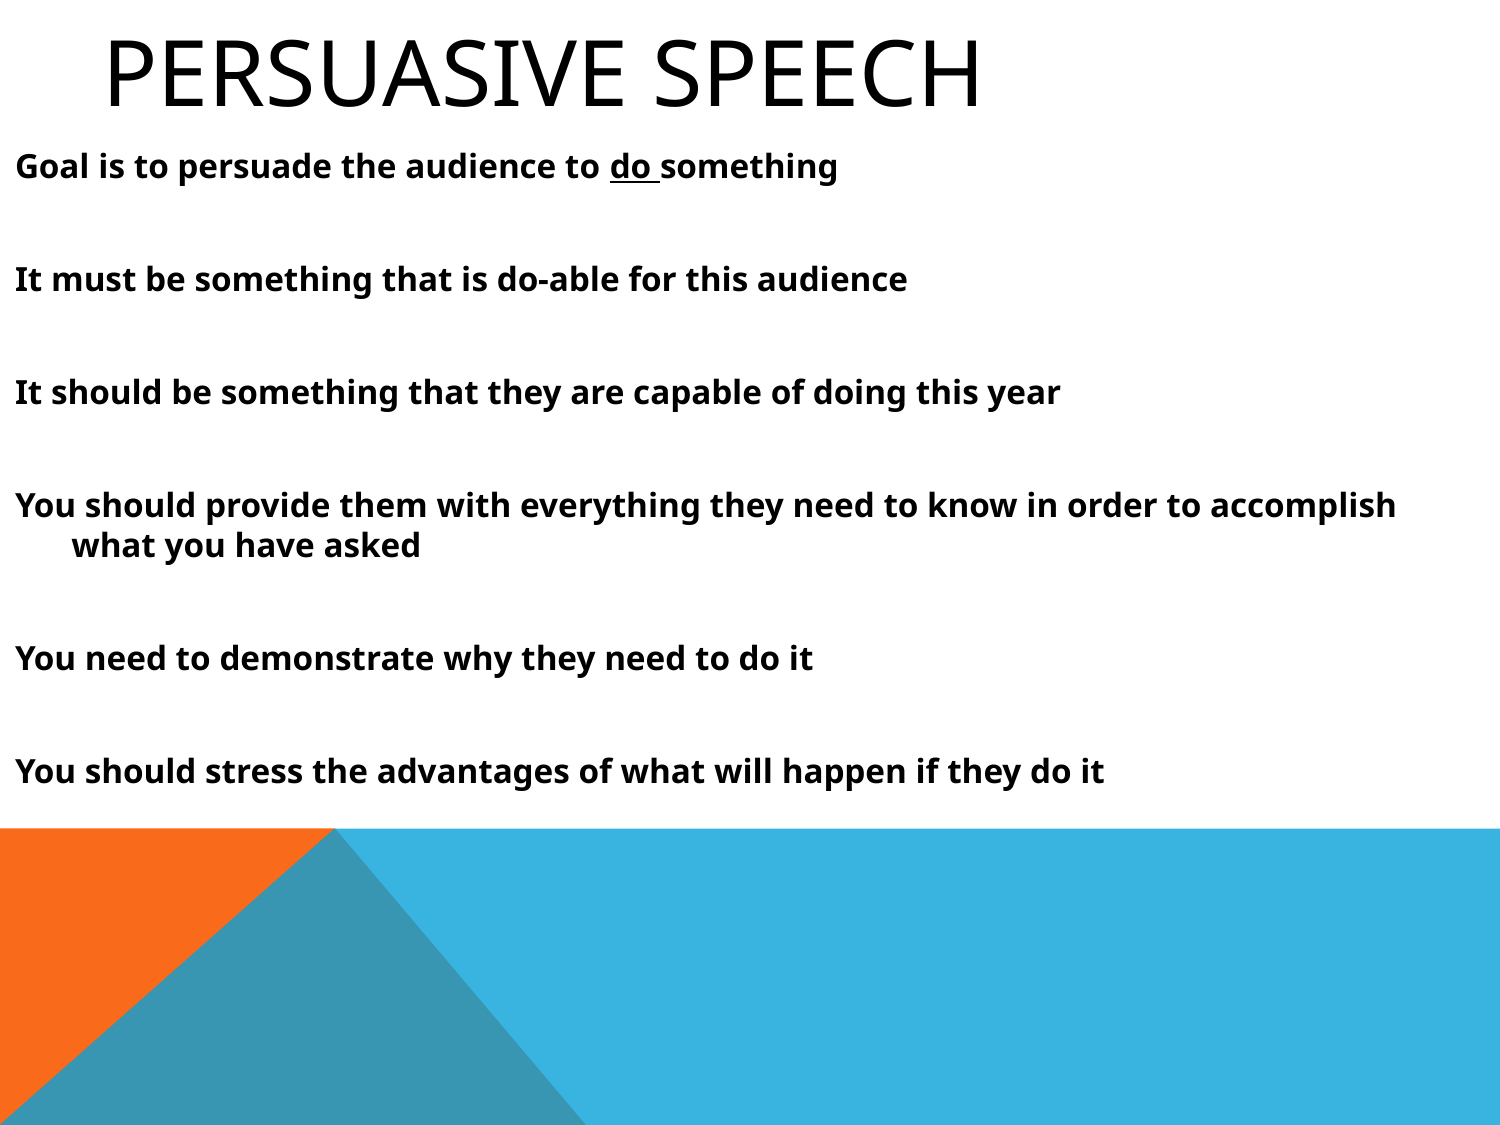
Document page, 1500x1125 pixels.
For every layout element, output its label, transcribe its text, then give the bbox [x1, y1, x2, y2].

list Goal is to persuade the audience to do something It must be something that is do-able for this audience It should be something that they are capable of doing this year You should provide them with everything they need to know in order to accomplish what you have asked You need to demonstrate why they need to do it You should stress the advantages of what will happen if they do it [0, 137, 1500, 850]
title Persuasive speech [87, 24, 1322, 115]
